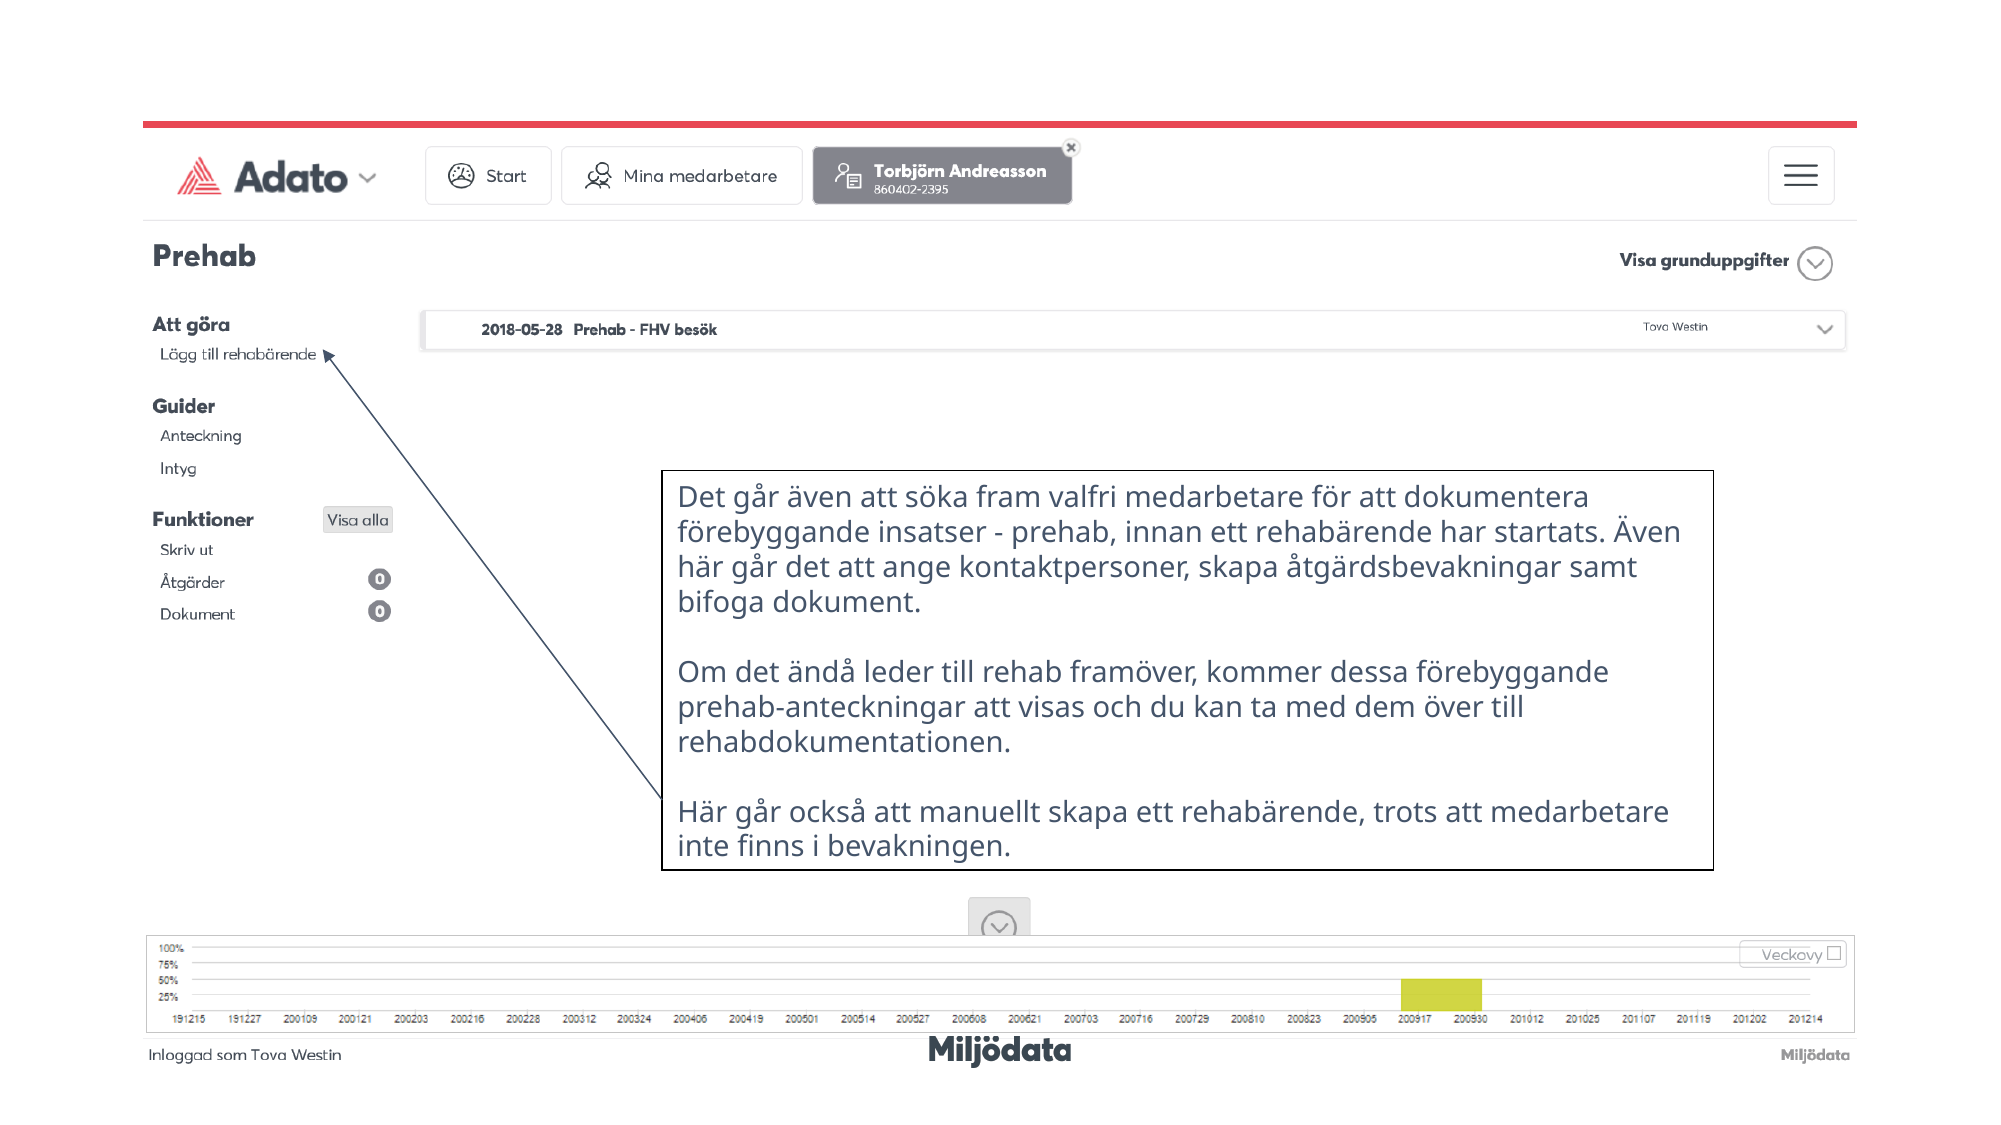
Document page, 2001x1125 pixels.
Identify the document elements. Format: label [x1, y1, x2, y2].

picture [143, 121, 1857, 1068]
